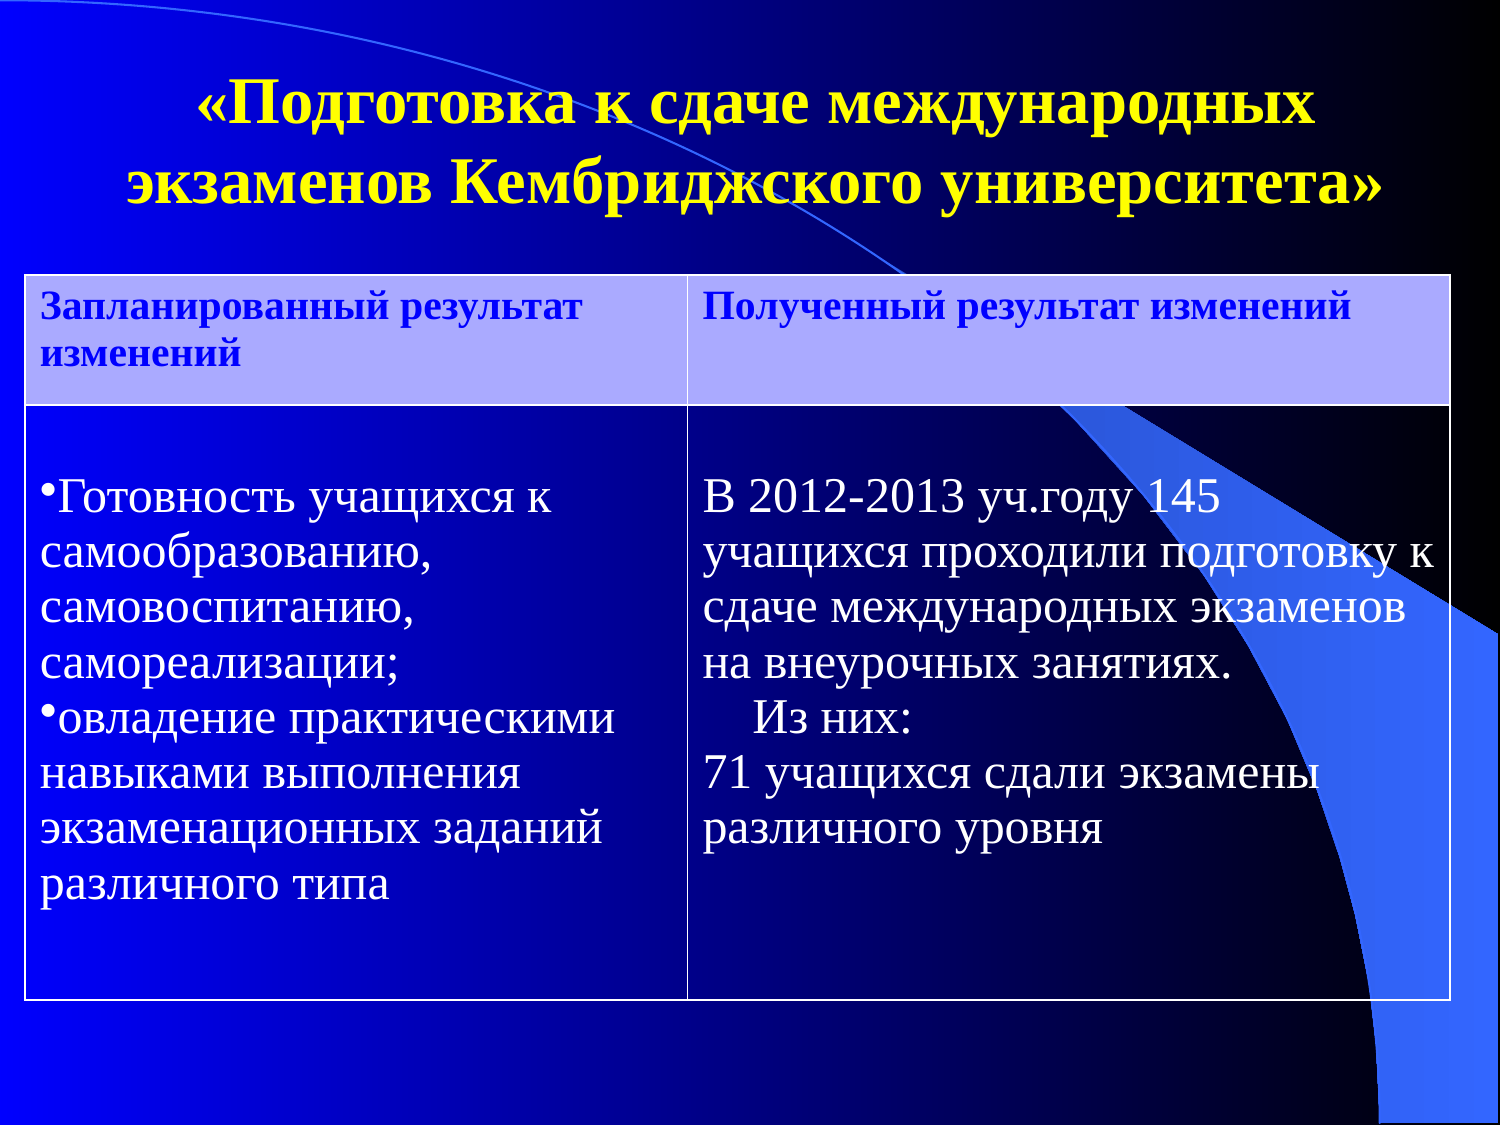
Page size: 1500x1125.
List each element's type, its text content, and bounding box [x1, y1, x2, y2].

table_cell Готовность учащихся к самообразованию, самовоспитанию, самореализации; овладение практическими навыками выполнения экзаменационных заданий различного типа [26, 406, 687, 999]
text_box «Подготовка к сдаче международных экзаменов Кембриджского университета» [37, 49, 1475, 225]
table_header Полученный результат изменений [688, 276, 1449, 404]
table_cell В 2012-2013 уч.году 145 учащихся проходили подготовку к сдаче международных экзаменов на внеурочных занятиях. Из них: 71 учащихся сдали экзамены различного уровня [688, 406, 1449, 999]
table_header Запланированный результат изменений [26, 276, 687, 404]
